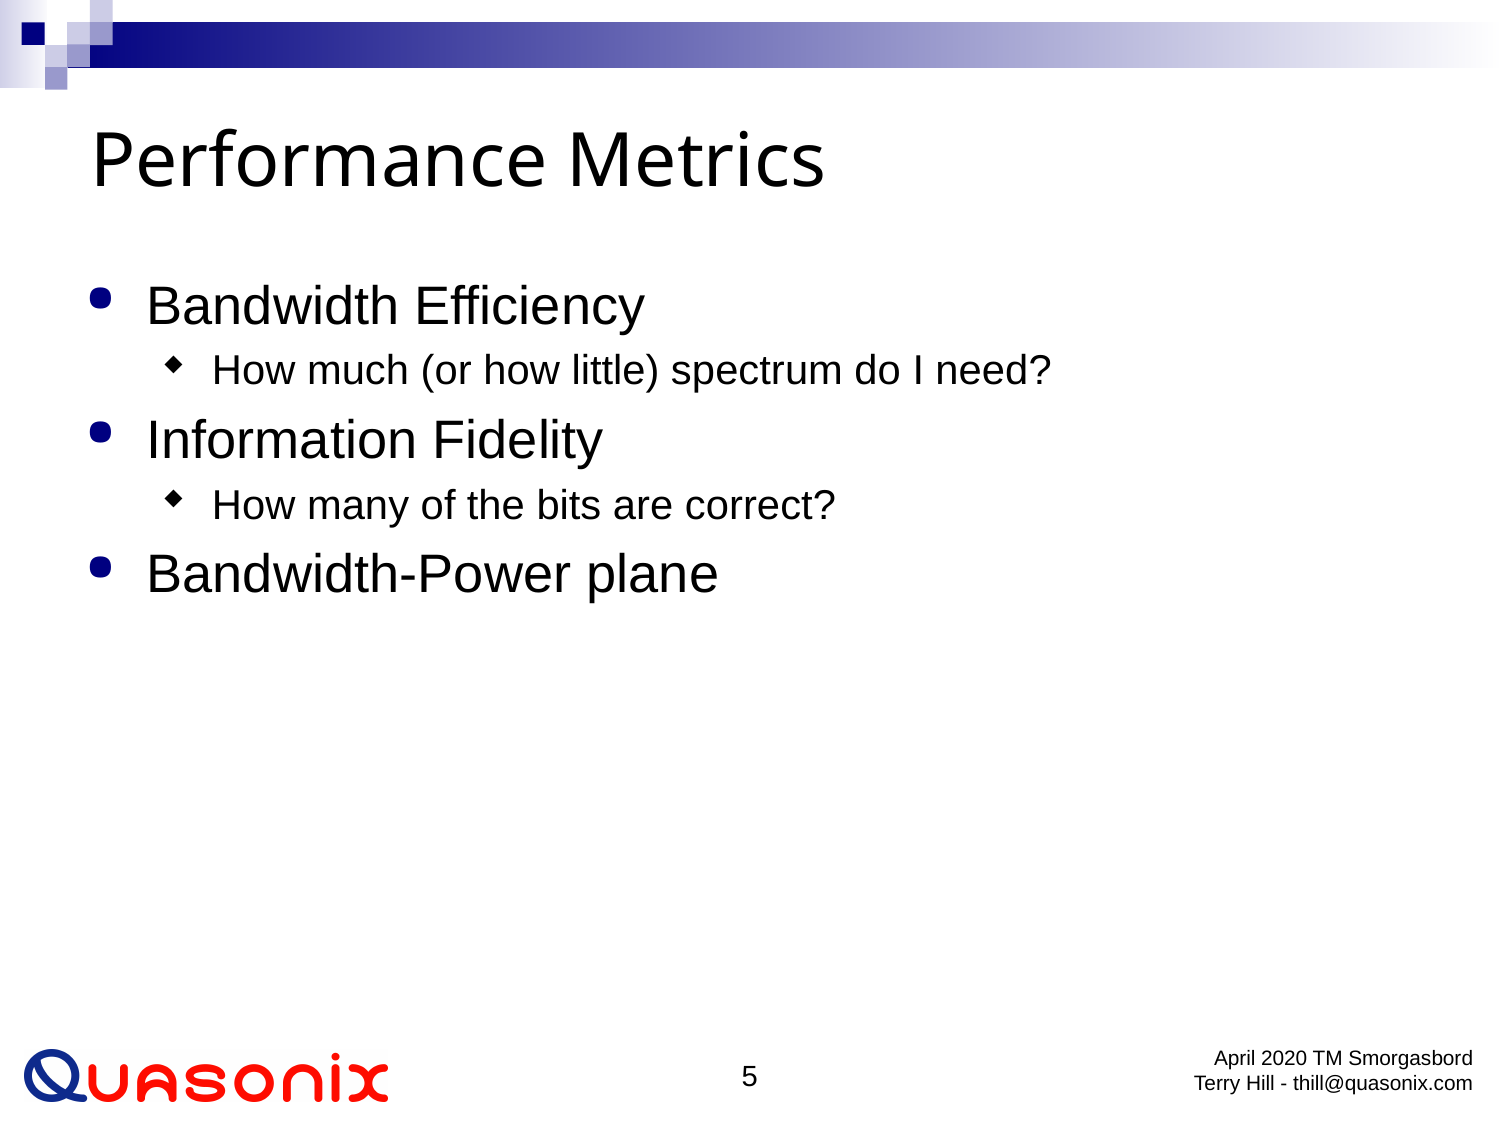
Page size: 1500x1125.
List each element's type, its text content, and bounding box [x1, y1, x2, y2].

title Performance Metrics [75, 62, 1425, 250]
picture [24, 1049, 388, 1102]
list Bandwidth Efficiency How much (or how little) spectrum do I need? Information Fidelity How many of the bits are correct? Bandwidth-Power plane [75, 262, 1425, 963]
